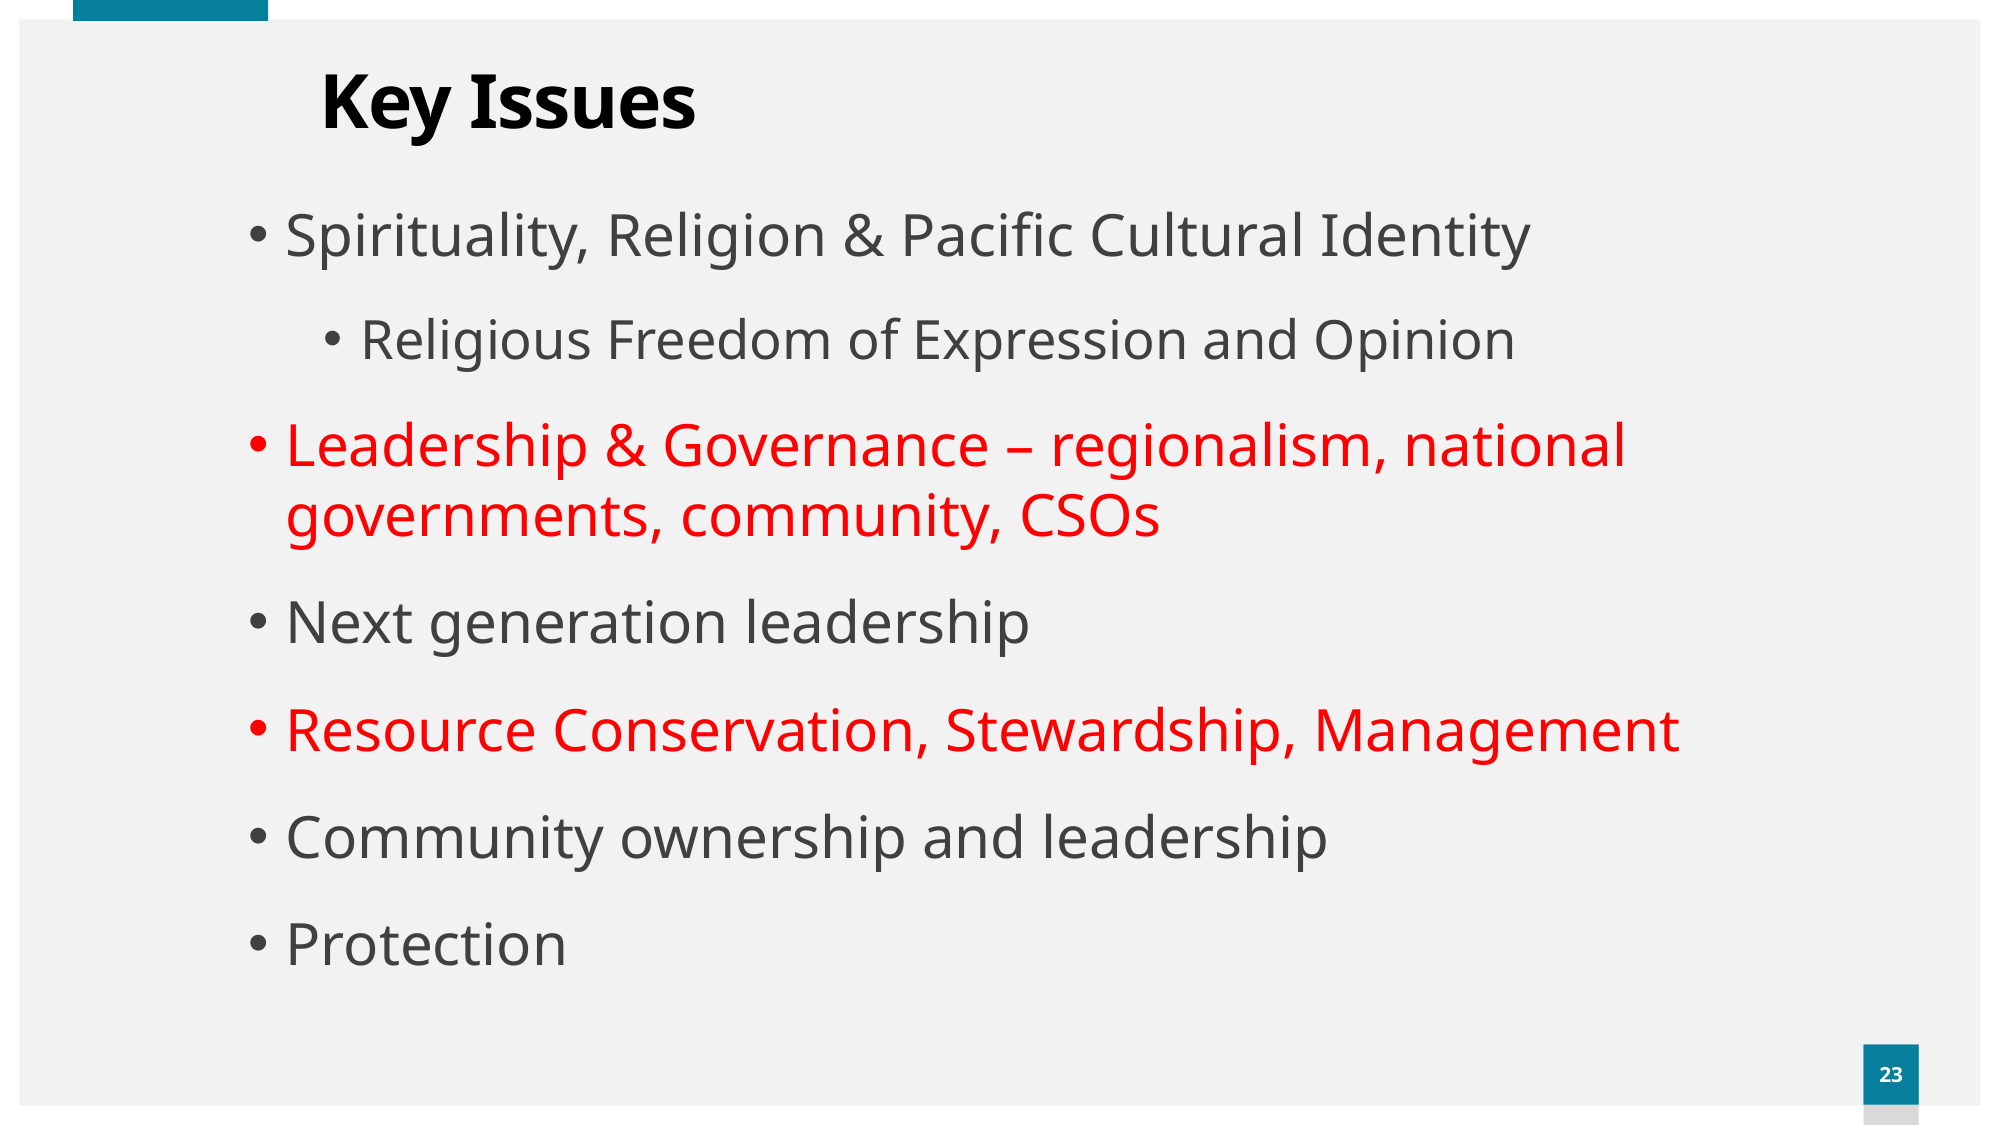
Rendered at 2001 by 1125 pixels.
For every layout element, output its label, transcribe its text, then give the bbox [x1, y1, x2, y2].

title Key Issues [304, 55, 1655, 153]
list Spirituality, Religion & Pacific Cultural Identity Religious Freedom of Expression and Opinion Leadership & Governance – regionalism, national governments, community, CSOs Next generation leadership Resource Conservation, Stewardship, Management Community ownership and leadership Protection [233, 190, 1742, 1094]
